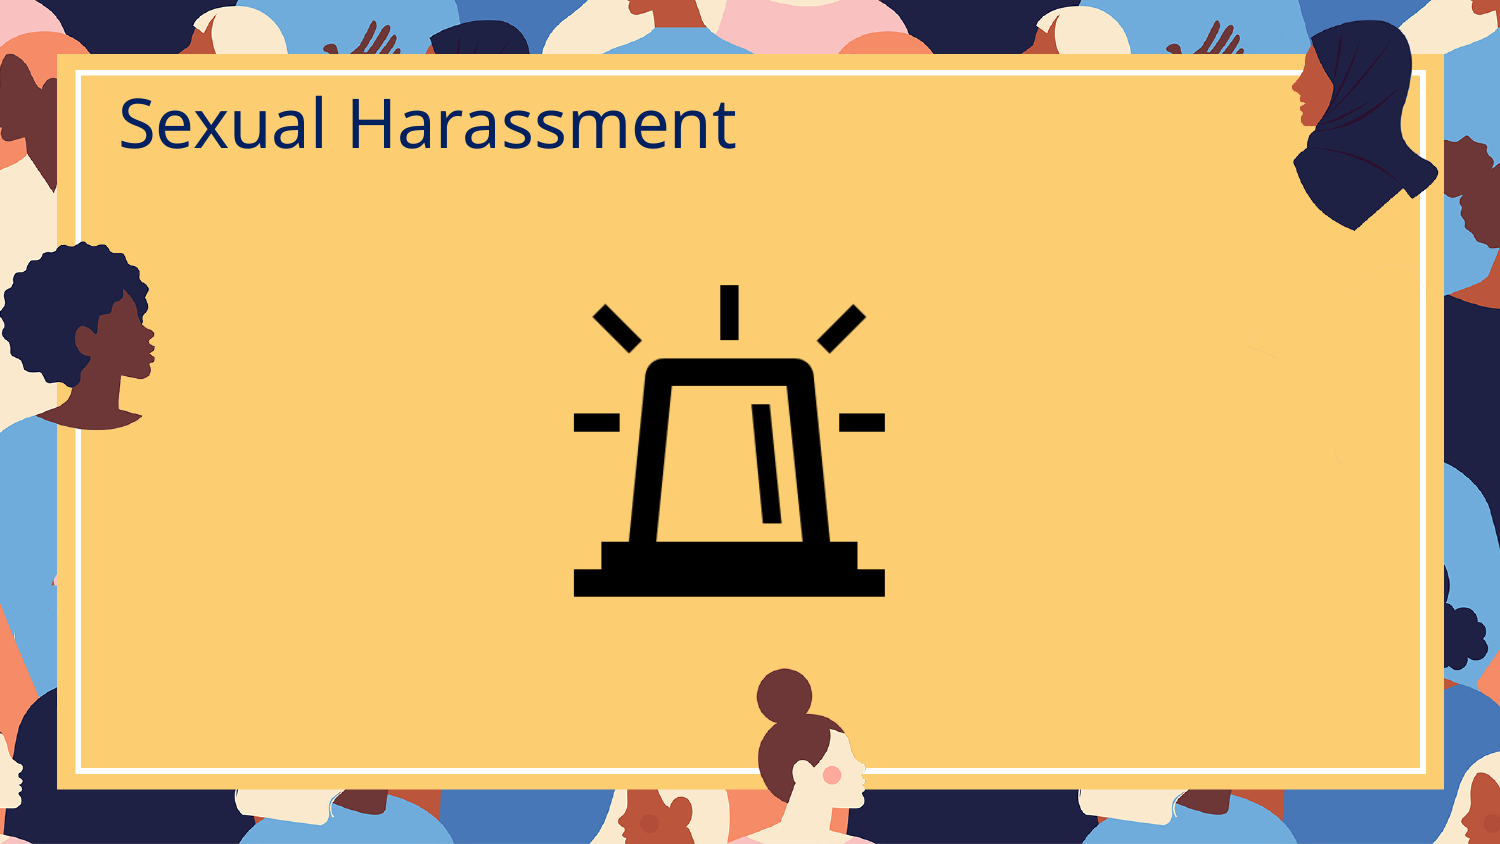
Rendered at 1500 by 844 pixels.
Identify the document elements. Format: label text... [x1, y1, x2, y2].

title Sexual Harassment [103, 44, 1287, 208]
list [510, 221, 949, 661]
picture [0, 0, 1500, 844]
